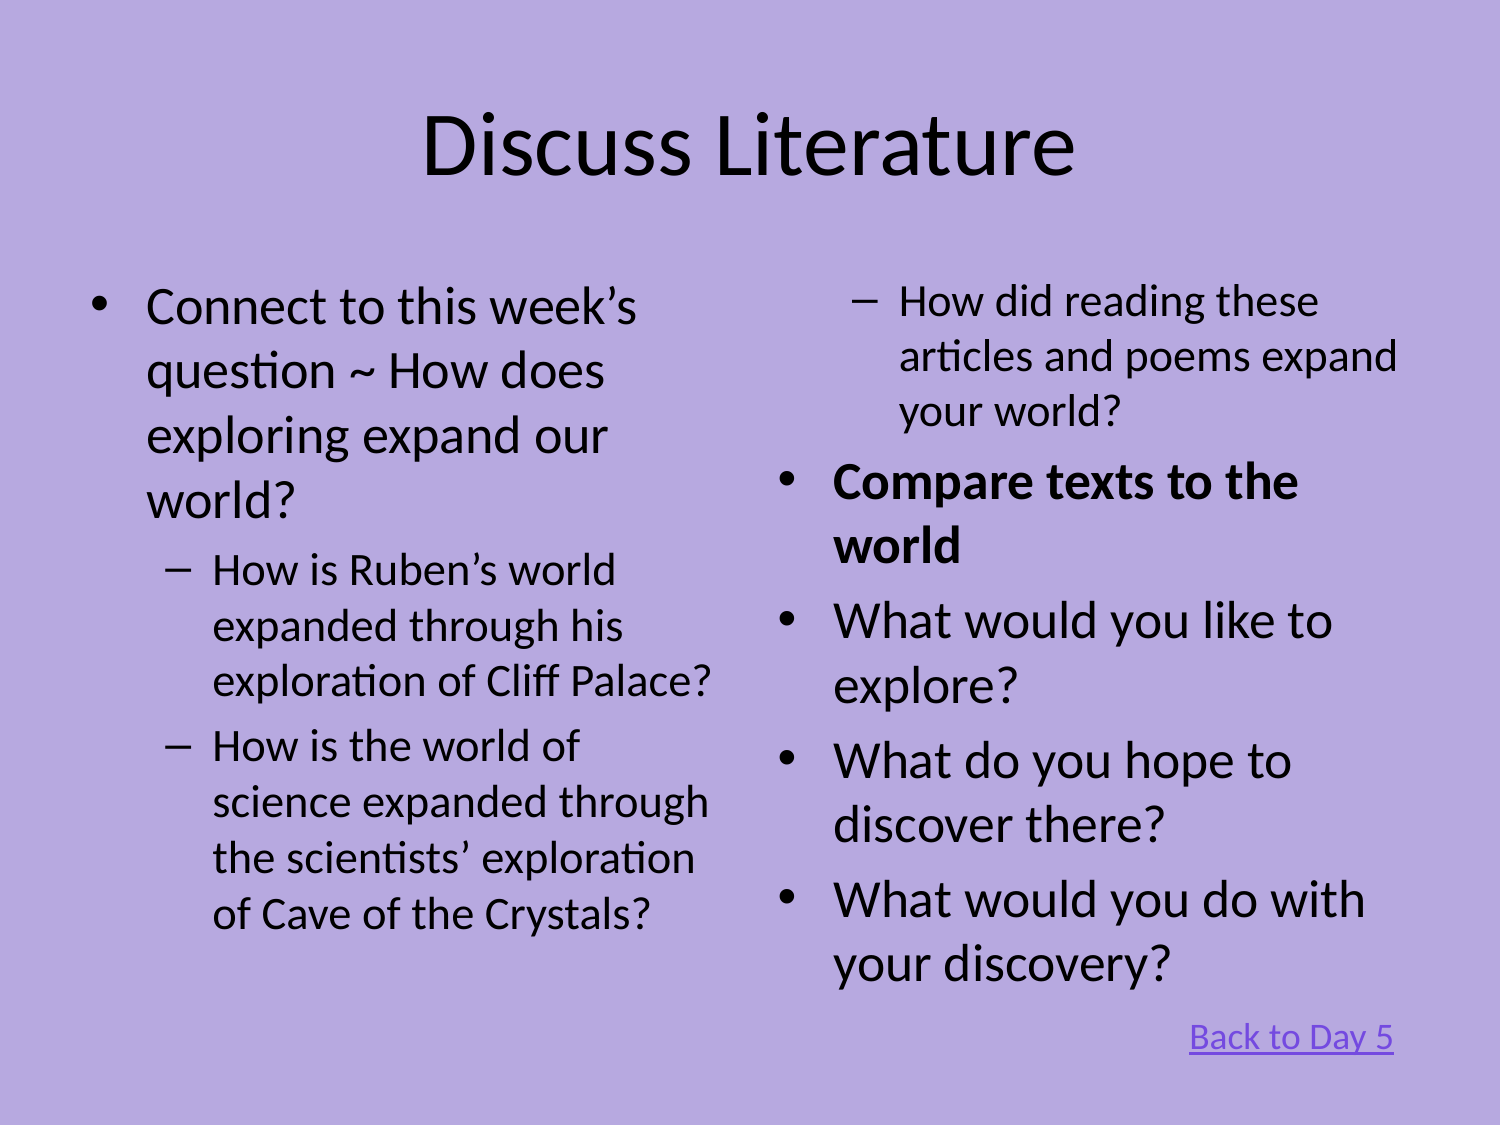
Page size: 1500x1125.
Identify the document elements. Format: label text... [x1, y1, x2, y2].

list How did reading these articles and poems expand your world? Compare texts to the world What would you like to explore? What do you hope to discover there? What would you do with your discovery? [762, 262, 1425, 1005]
title Discuss Literature [75, 45, 1425, 233]
text_box Back to Day 5 [1174, 1004, 1410, 1065]
list Connect to this week’s question ~ How does exploring expand our world? How is Ruben’s world expanded through his exploration of Cliff Palace? How is the world of science expanded through the scientists’ exploration of Cave of the Crystals? [75, 262, 738, 1005]
